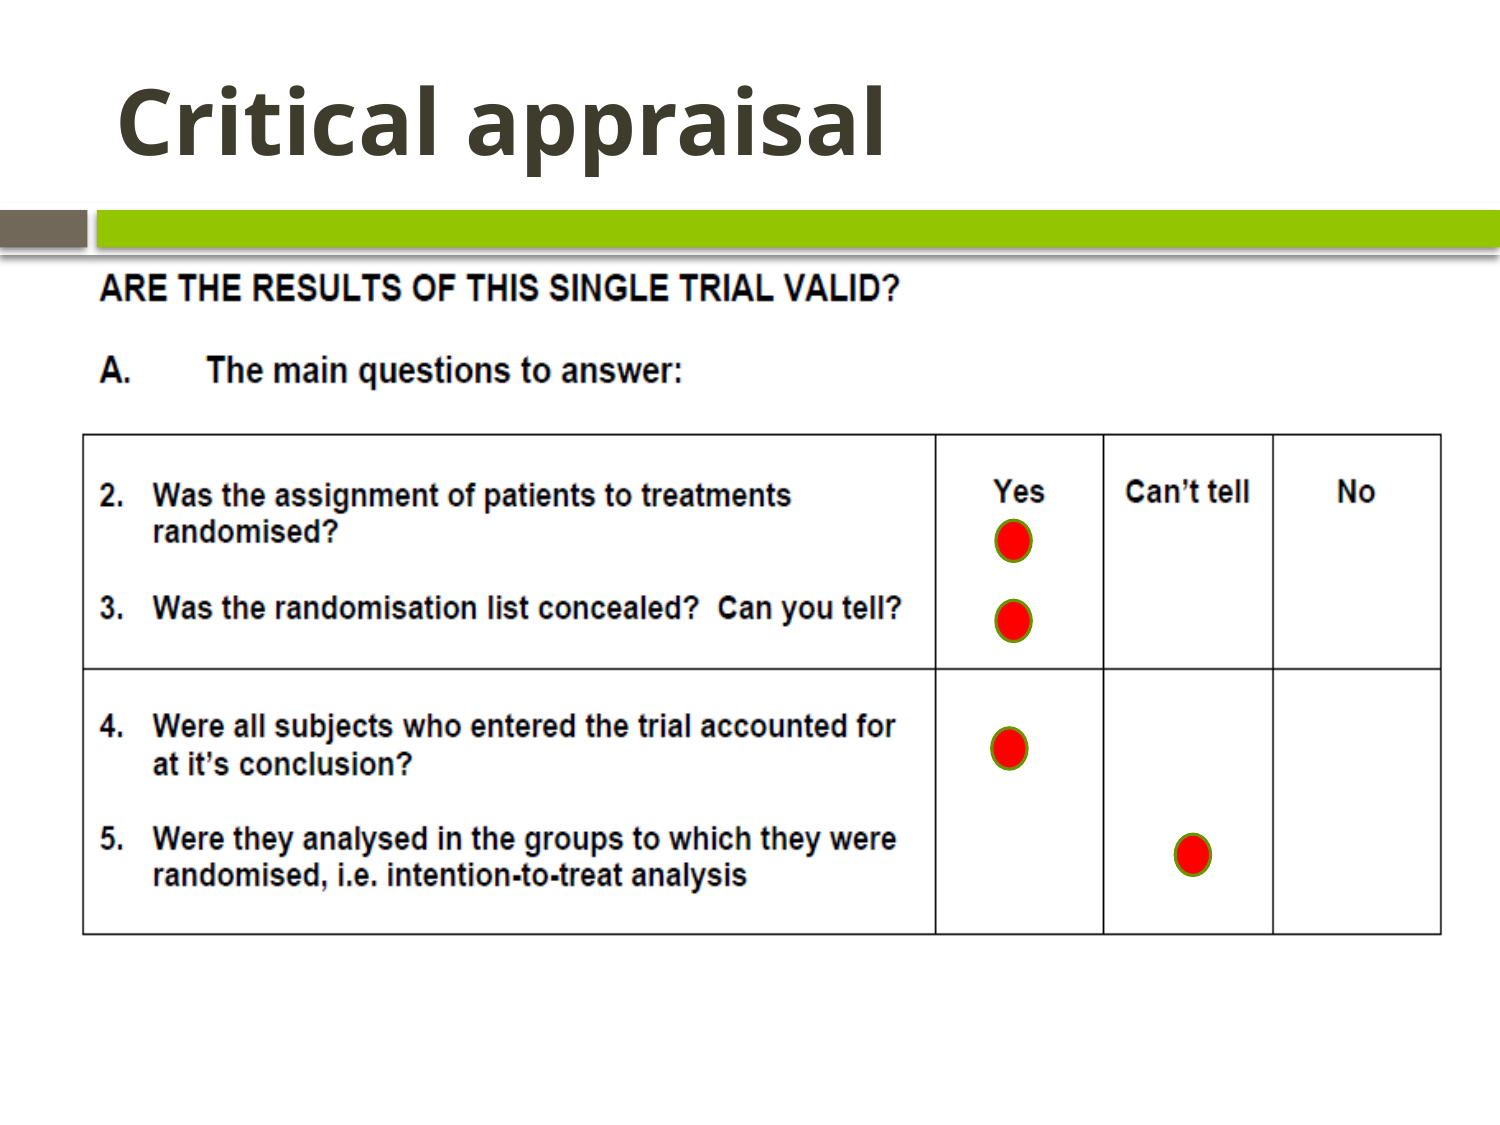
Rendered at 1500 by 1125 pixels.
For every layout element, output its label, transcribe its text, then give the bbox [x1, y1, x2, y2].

picture [76, 266, 1448, 941]
title Critical appraisal [100, 37, 1438, 200]
